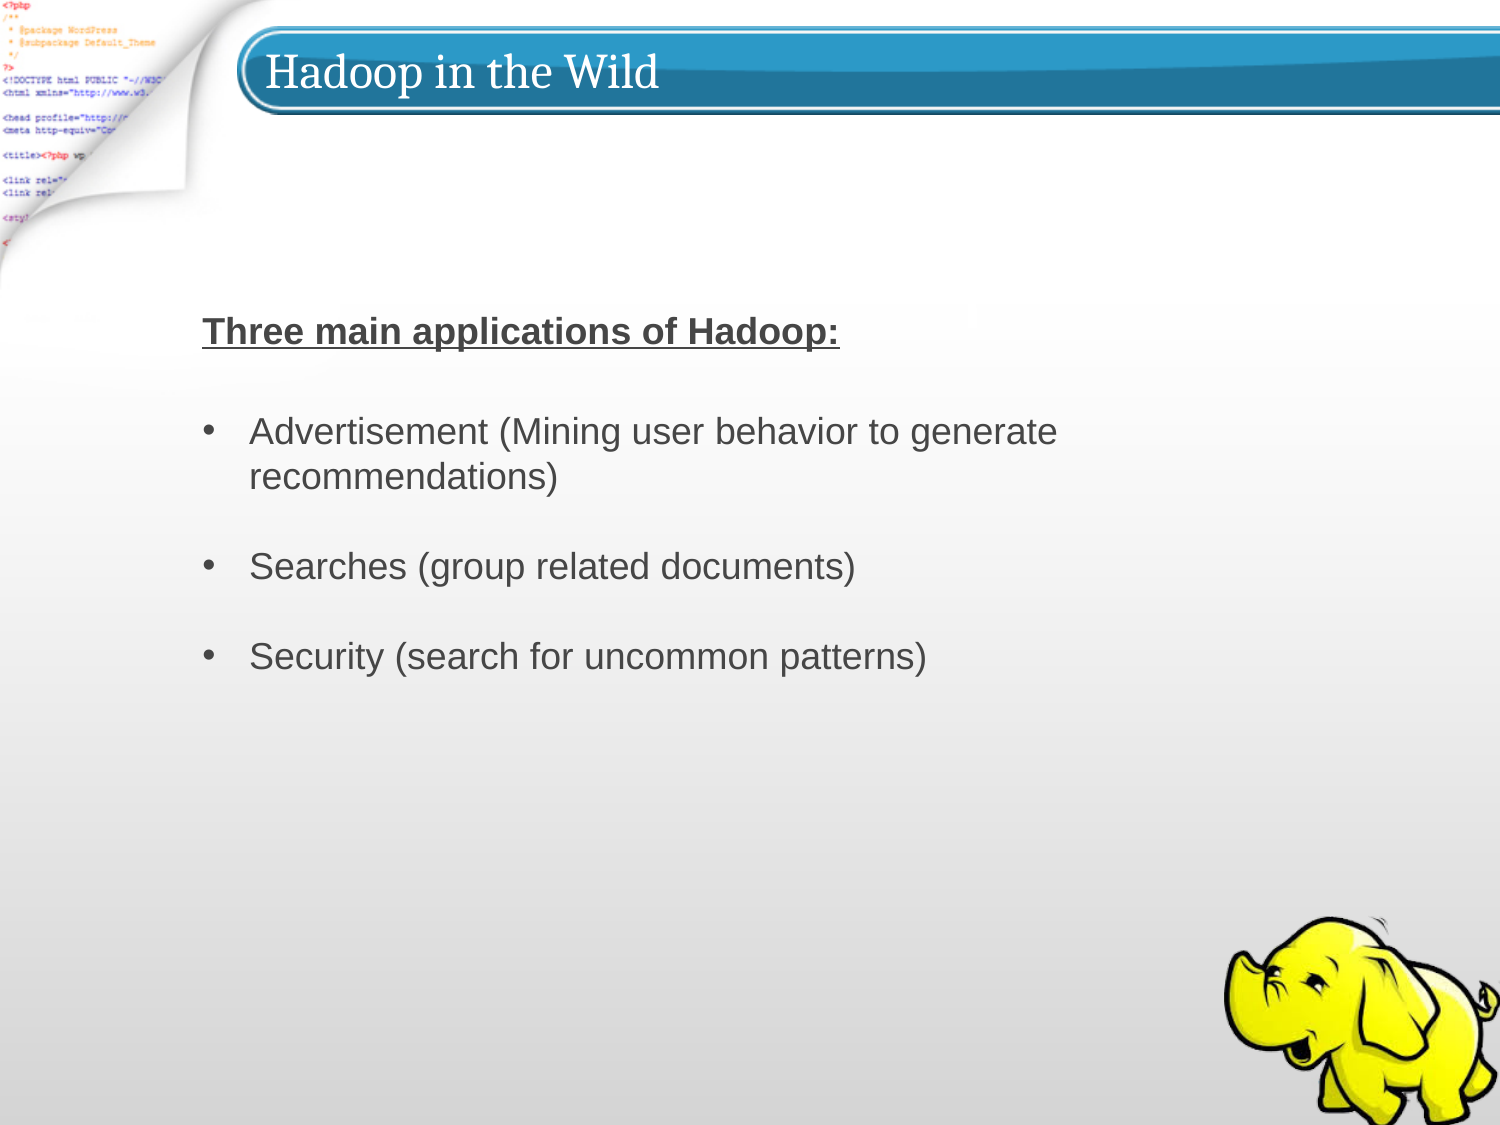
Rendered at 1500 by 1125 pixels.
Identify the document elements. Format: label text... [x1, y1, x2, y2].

text_box Advertisement (Mining user behavior to generate recommendations) Searches (group related documents) Security (search for uncommon patterns) [187, 399, 1275, 685]
picture [0, 0, 1500, 1125]
text_box Three main applications of Hadoop: [187, 299, 888, 360]
